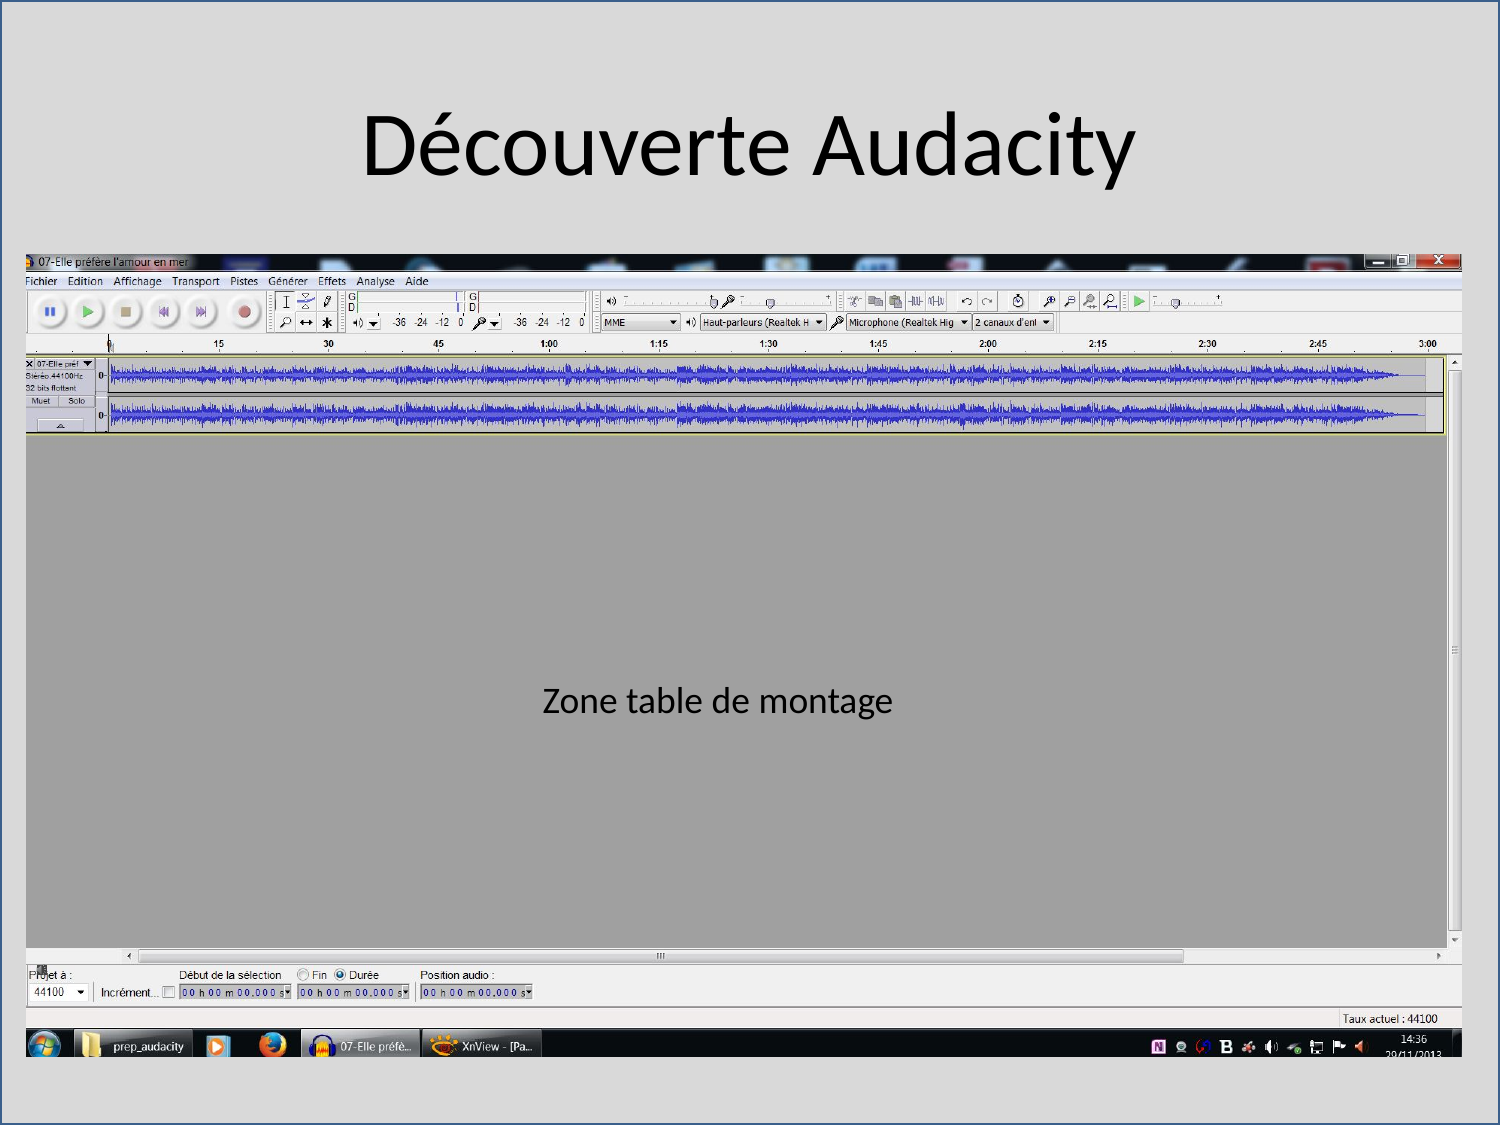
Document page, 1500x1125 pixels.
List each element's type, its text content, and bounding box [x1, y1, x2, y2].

title Découverte Audacity [75, 45, 1425, 233]
text_box [0, 0, 1500, 1125]
picture [25, 254, 1462, 1057]
